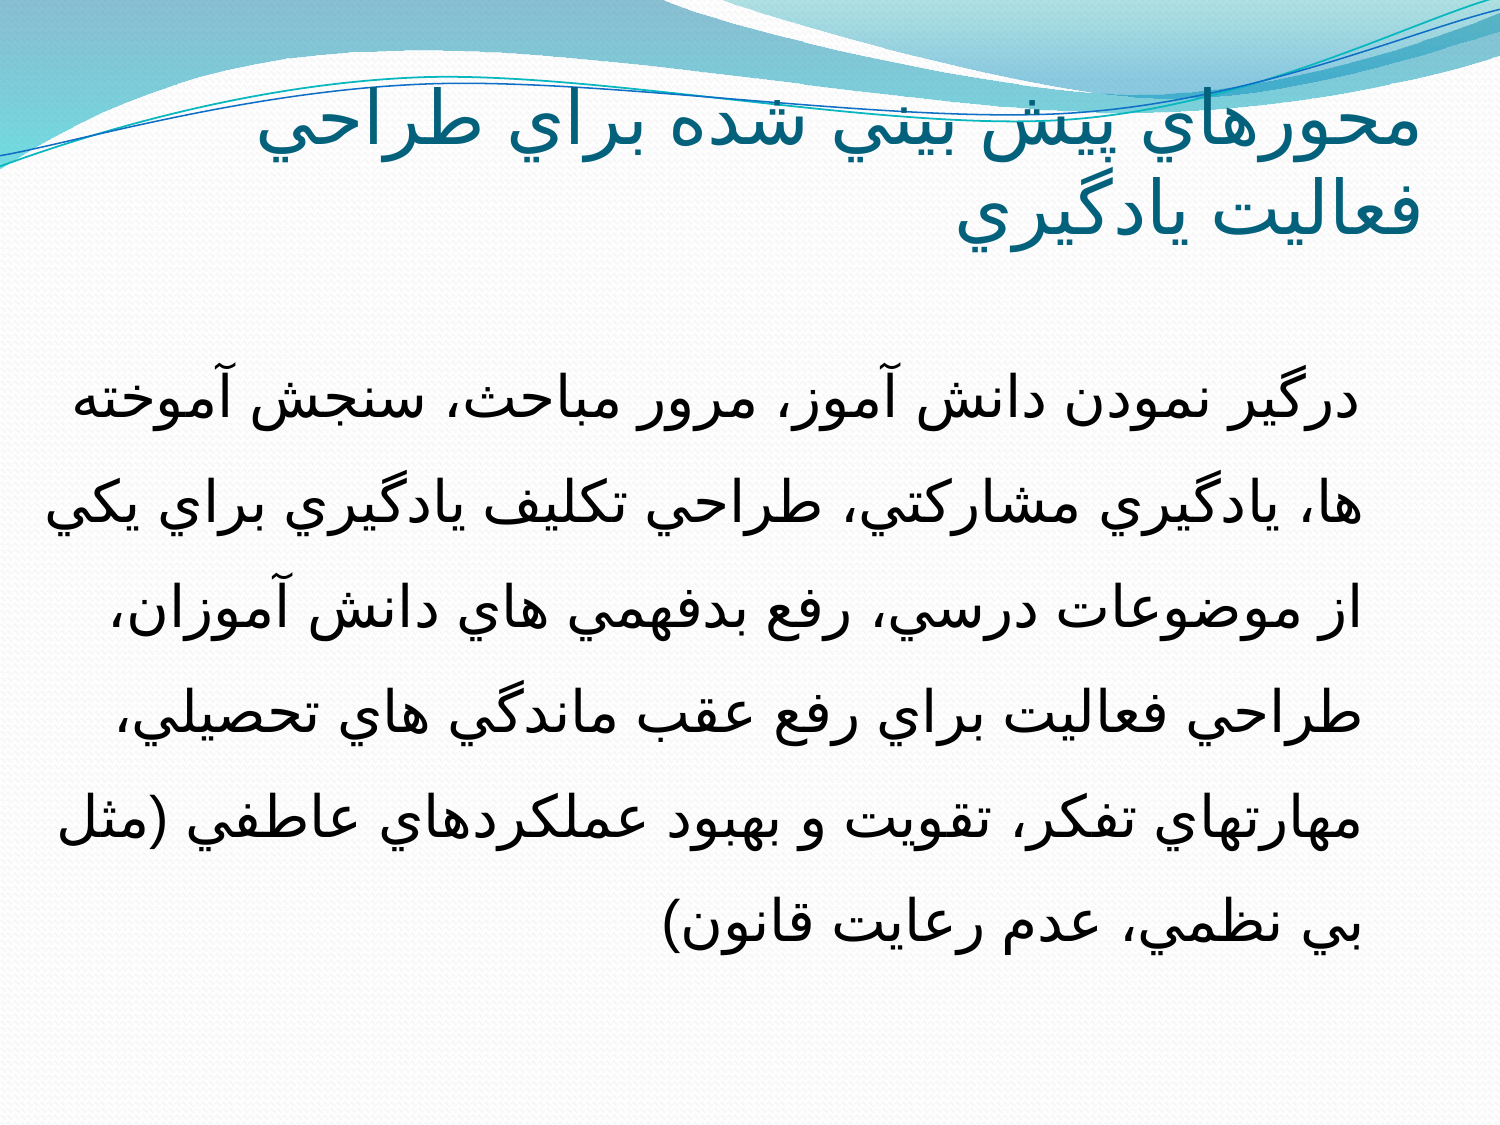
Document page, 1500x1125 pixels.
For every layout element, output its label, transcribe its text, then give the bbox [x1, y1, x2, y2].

list درگير نمودن دانش آموز، مرور مباحث، سنجش آموخته ها، يادگيري مشاركتي، طراحي تكليف يادگيري براي يكي از موضوعات درسي، رفع بدفهمي هاي دانش آموزان، طراحي فعاليت براي رفع عقب ماندگي هاي تحصيلي، مهارتهاي تفكر، تقويت و بهبود عملكردهاي عاطفي (مثل بي نظمي، عدم رعايت قانون) [0, 317, 1425, 1038]
title محورهاي پيش بيني شده براي طراحي فعاليت يادگيري [75, 62, 1425, 250]
